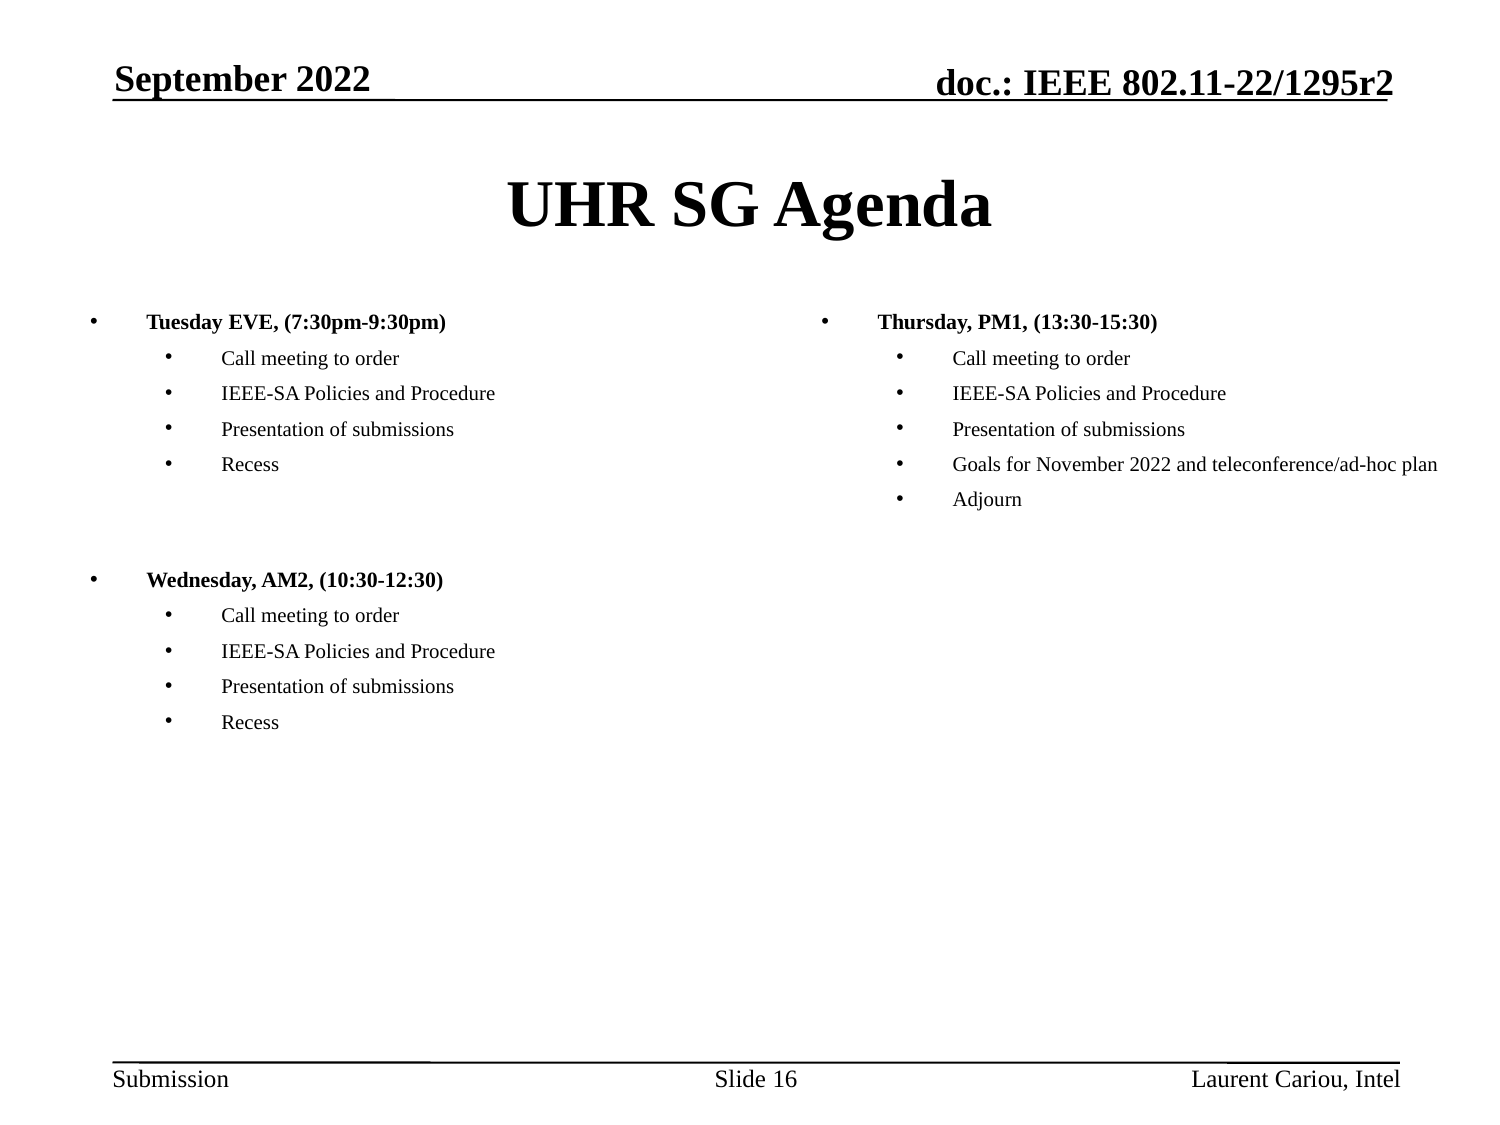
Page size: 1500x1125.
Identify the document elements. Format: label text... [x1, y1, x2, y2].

title UHR SG Agenda [112, 112, 1388, 288]
text_box Thursday, PM1, (13:30-15:30) Call meeting to order IEEE-SA Policies and Procedure Presentation of submissions Goals for November 2022 and teleconference/ad-hoc plan Adjourn [806, 300, 1500, 1050]
footer Laurent Cariou, Intel [878, 1061, 1402, 1093]
list Tuesday EVE, (7:30pm-9:30pm) Call meeting to order IEEE-SA Policies and Procedure Presentation of submissions Recess Wednesday, AM2, (10:30-12:30) Call meeting to order IEEE-SA Policies and Procedure Presentation of submissions Recess [74, 299, 838, 1063]
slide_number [114, 54, 423, 100]
slide_number Slide 16 [712, 1061, 800, 1123]
